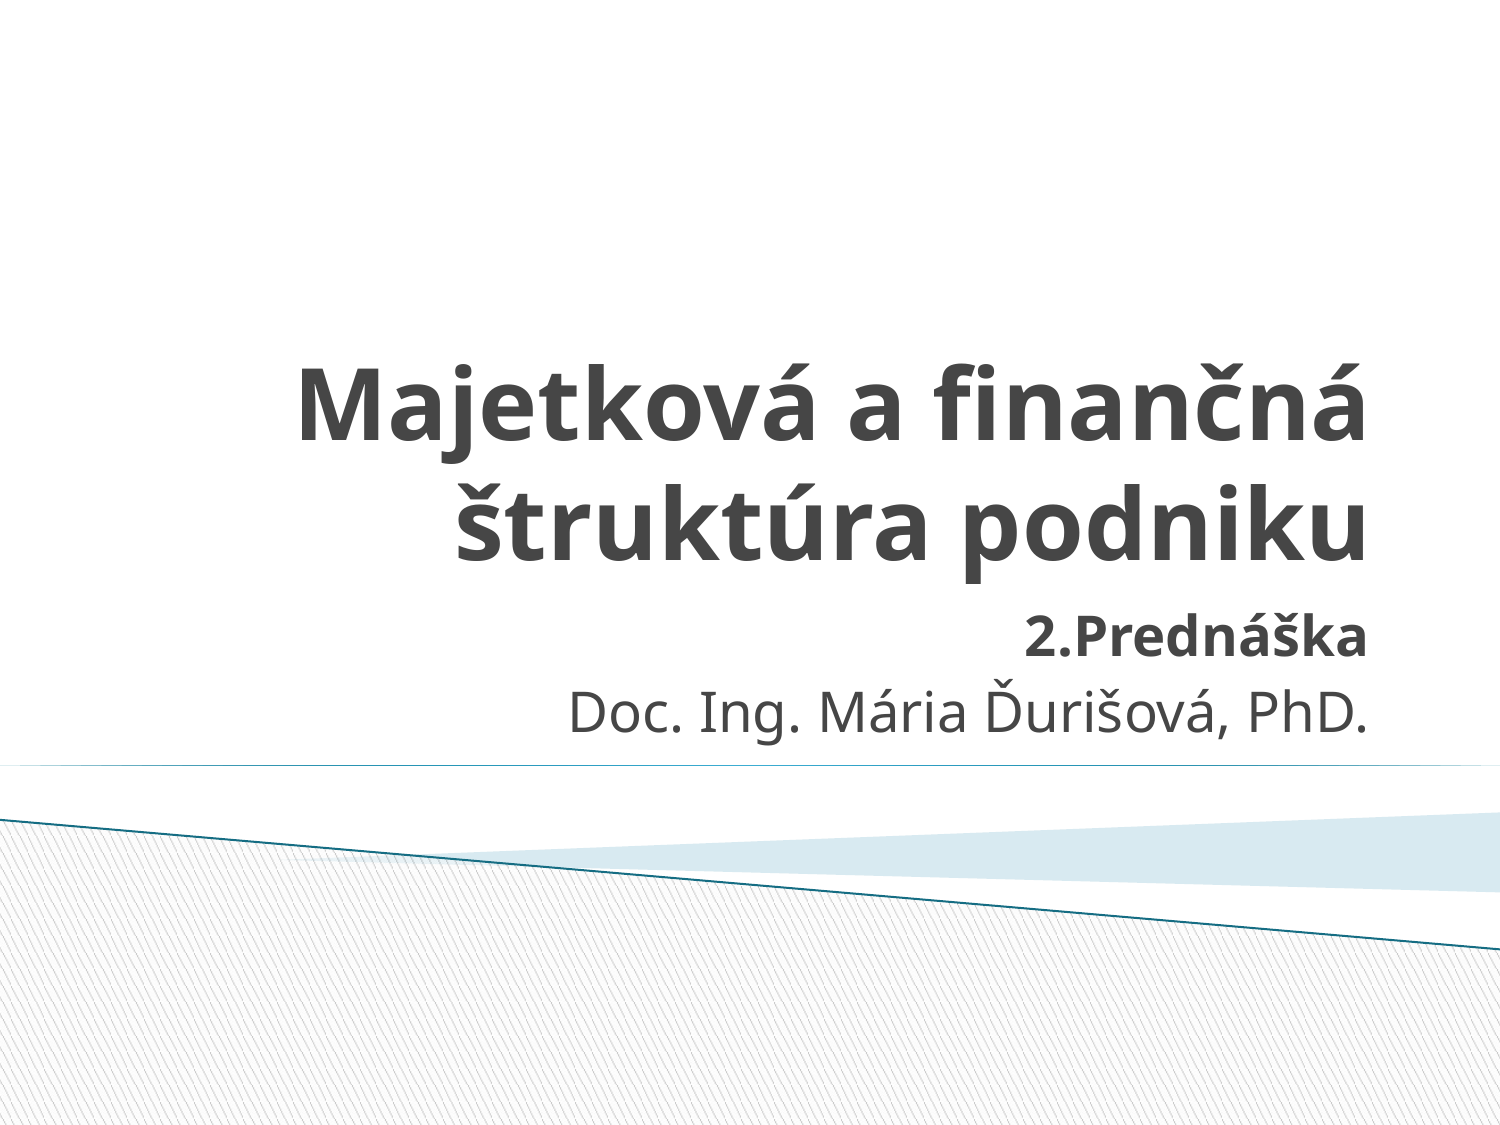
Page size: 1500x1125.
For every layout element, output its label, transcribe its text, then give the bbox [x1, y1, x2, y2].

subtitle 2.Prednáška Doc. Ing. Mária Ďurišová, PhD. [112, 592, 1388, 790]
title Majetková a finančná štruktúra podniku [112, 287, 1388, 588]
